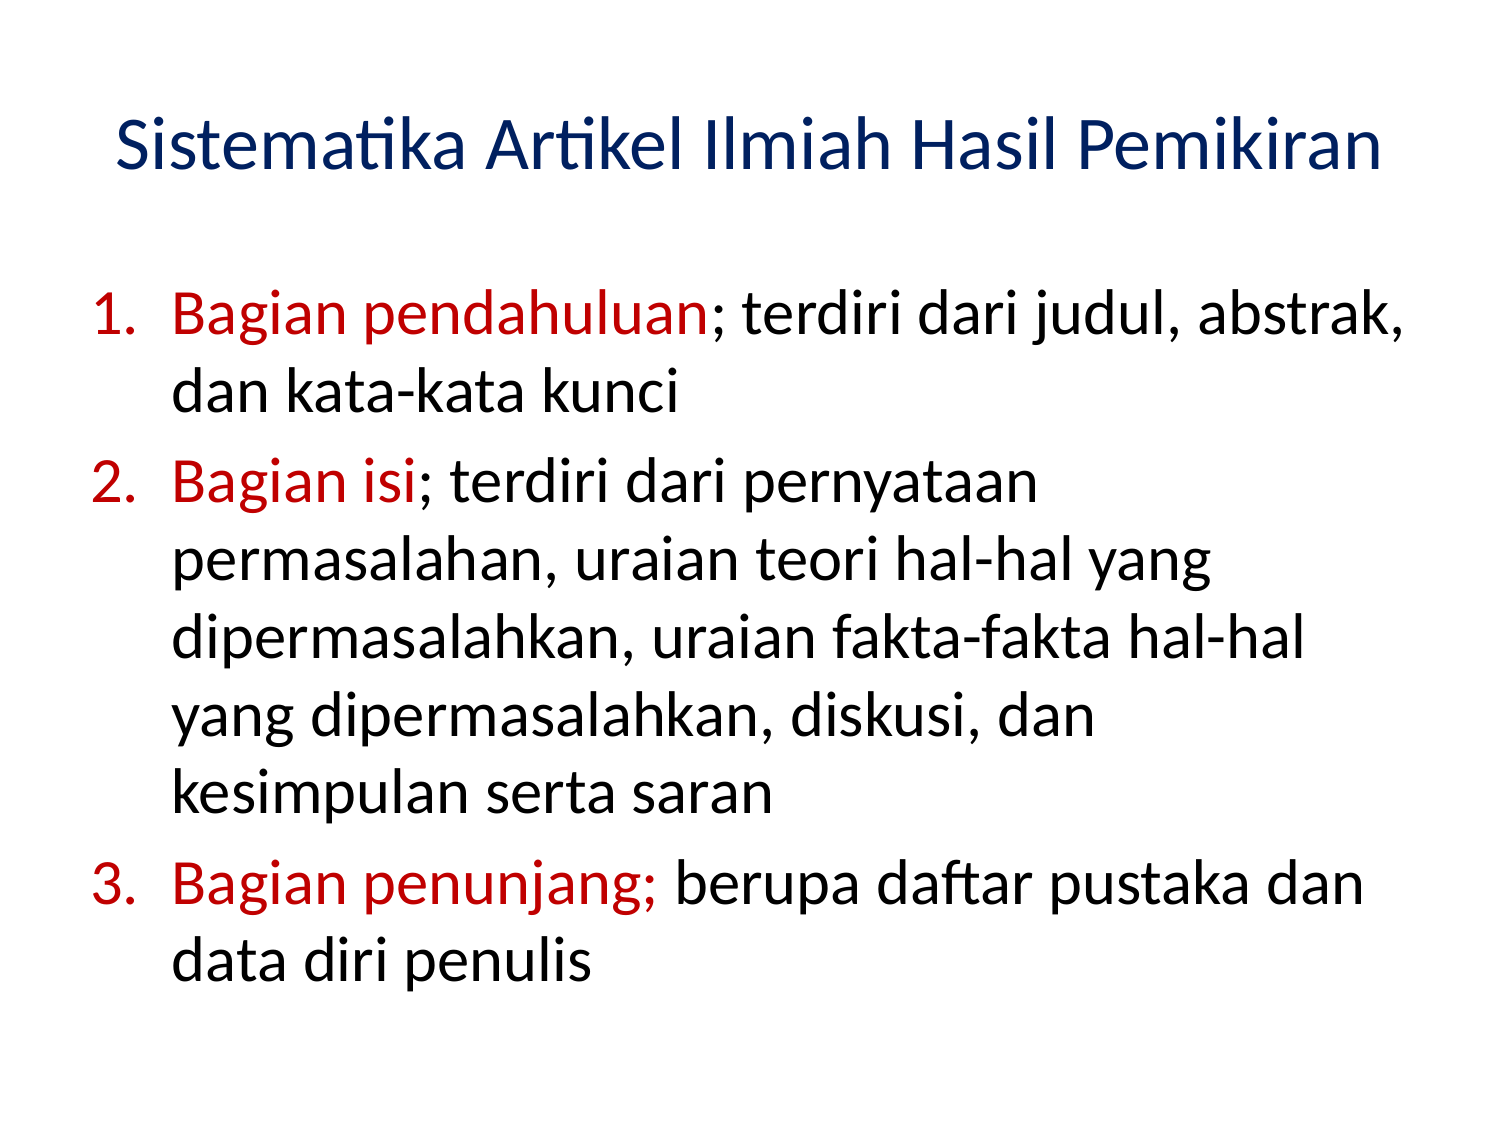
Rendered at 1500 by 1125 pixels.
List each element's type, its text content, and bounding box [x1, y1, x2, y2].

title Sistematika Artikel Ilmiah Hasil Pemikiran [75, 45, 1425, 233]
list Bagian pendahuluan; terdiri dari judul, abstrak, dan kata-kata kunci Bagian isi; terdiri dari pernyataan permasalahan, uraian teori hal-hal yang dipermasalahkan, uraian fakta-fakta hal-hal yang dipermasalahkan, diskusi, dan kesimpulan serta saran Bagian penunjang; berupa daftar pustaka dan data diri penulis [75, 262, 1425, 1005]
